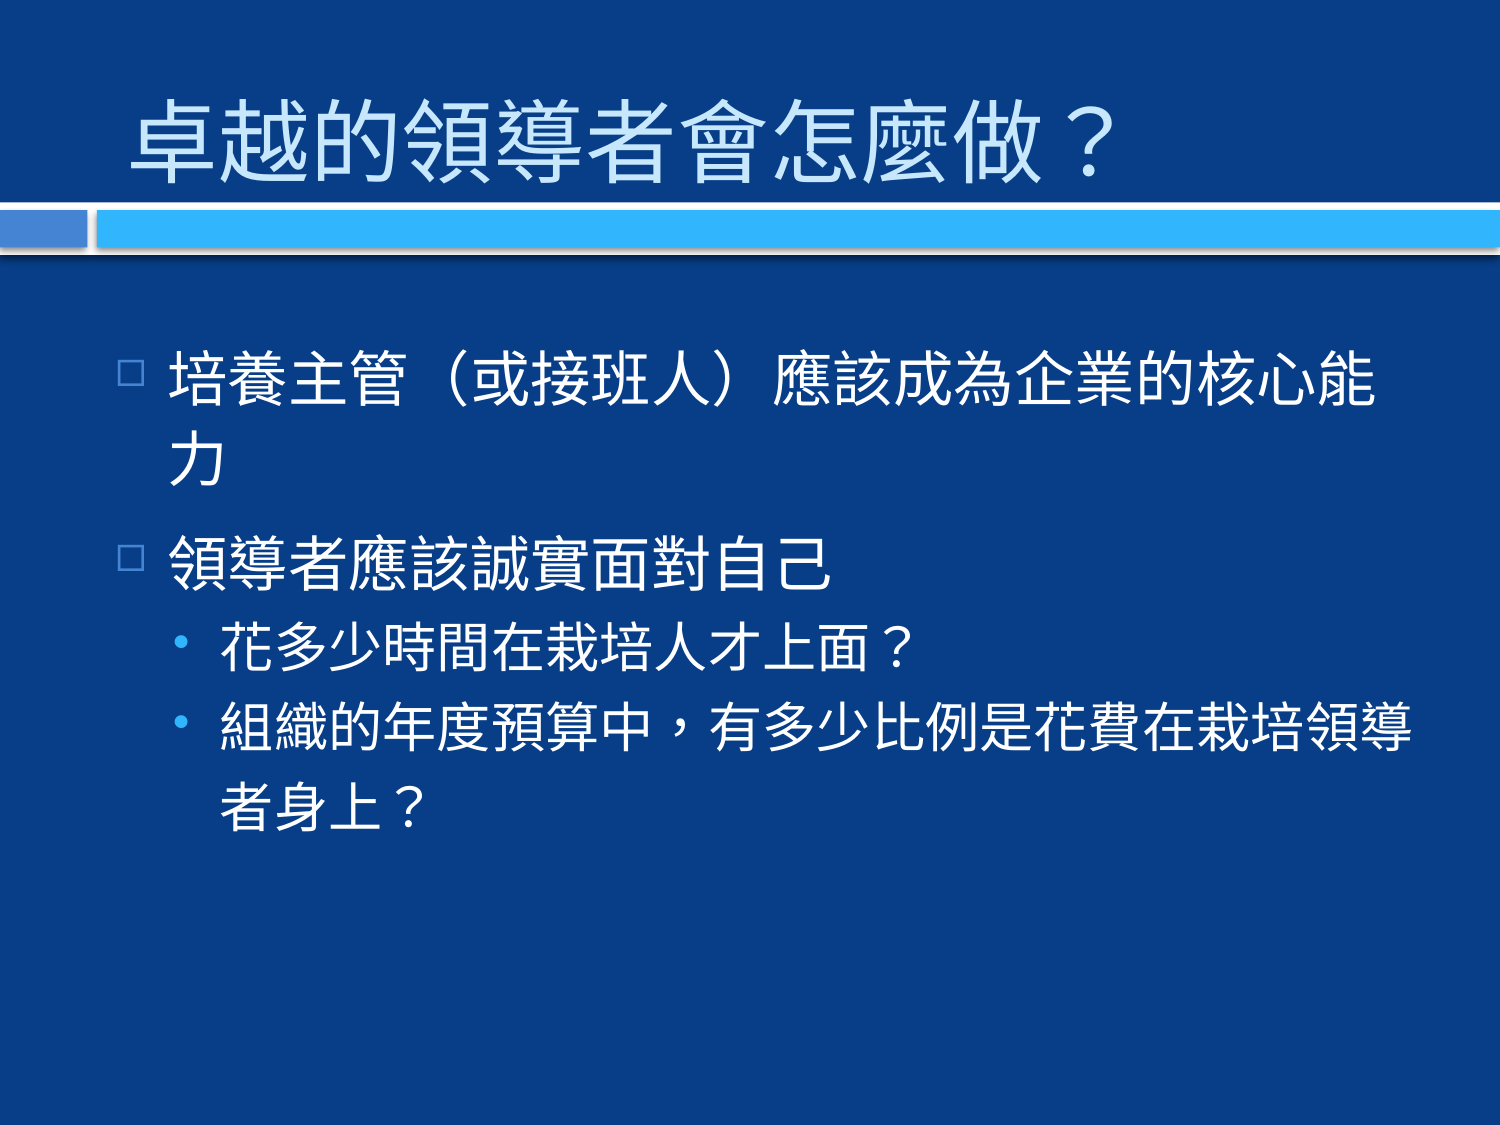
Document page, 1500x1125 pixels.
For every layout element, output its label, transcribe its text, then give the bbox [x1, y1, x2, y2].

title 卓越的領導者會怎麼做？ [112, 46, 1459, 232]
list 培養主管（或接班人）應該成為企業的核心能力 領導者應該誠實面對自己 花多少時間在栽培人才上面？ 組織的年度預算中，有多少比例是花費在栽培領導者身上？ [100, 326, 1436, 1012]
